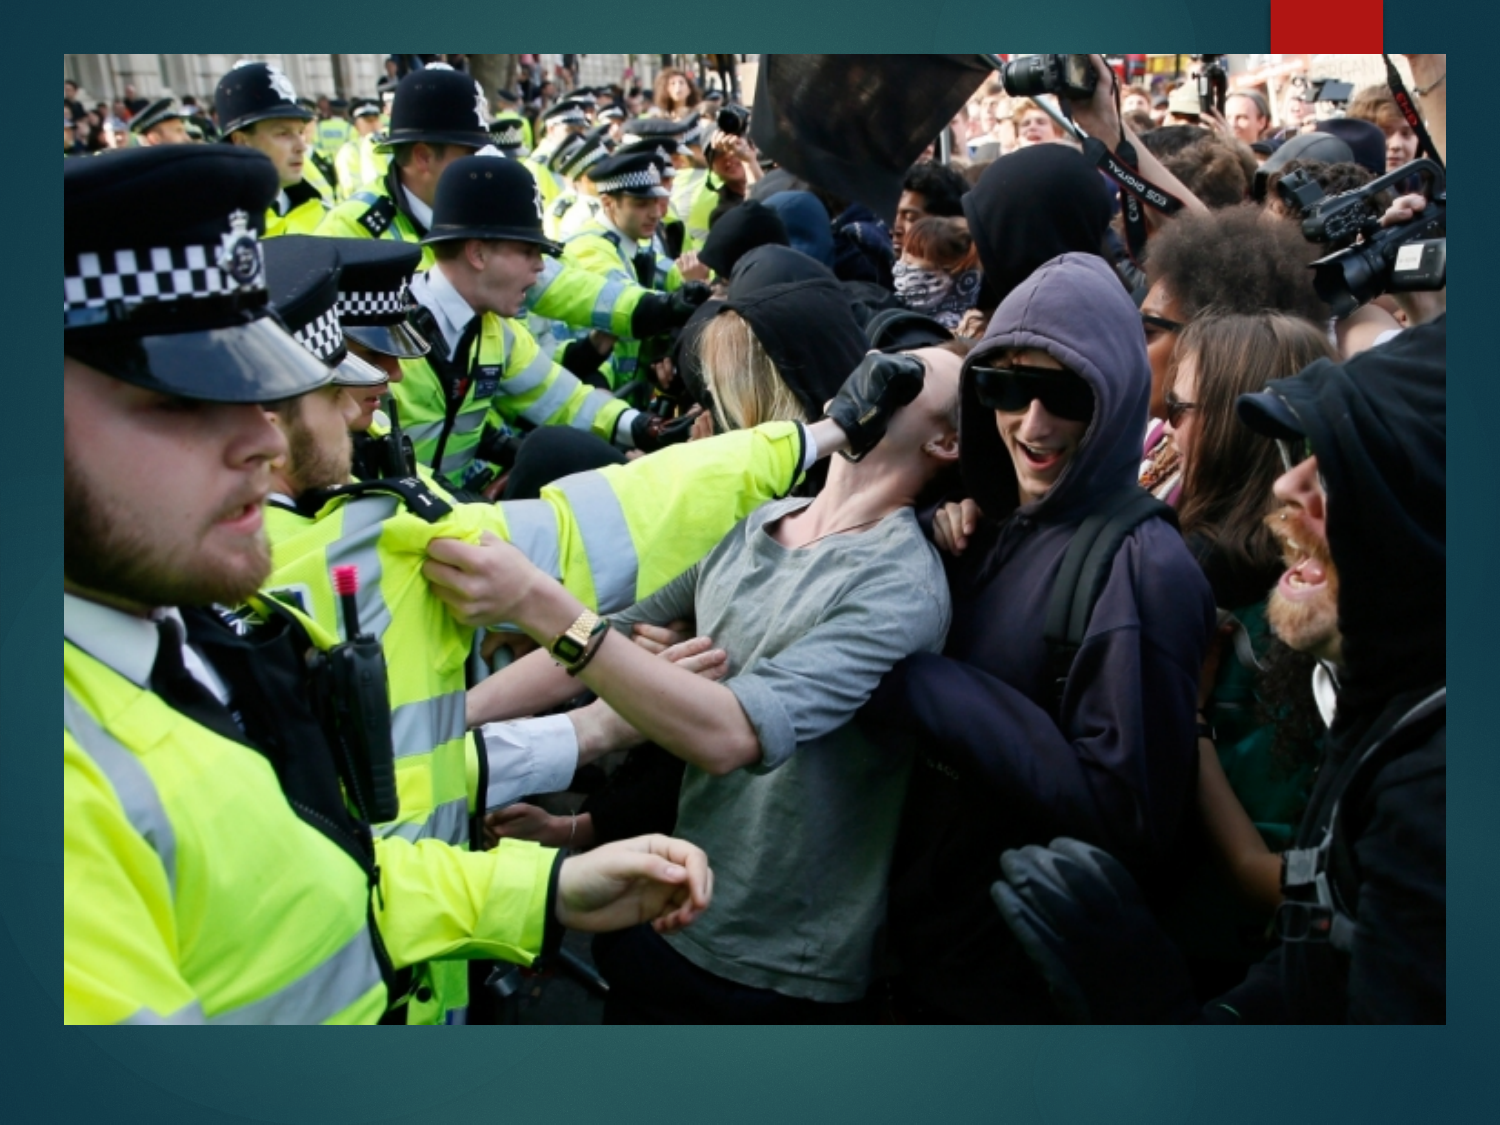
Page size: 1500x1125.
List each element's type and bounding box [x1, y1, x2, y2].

list [64, 54, 1447, 1026]
